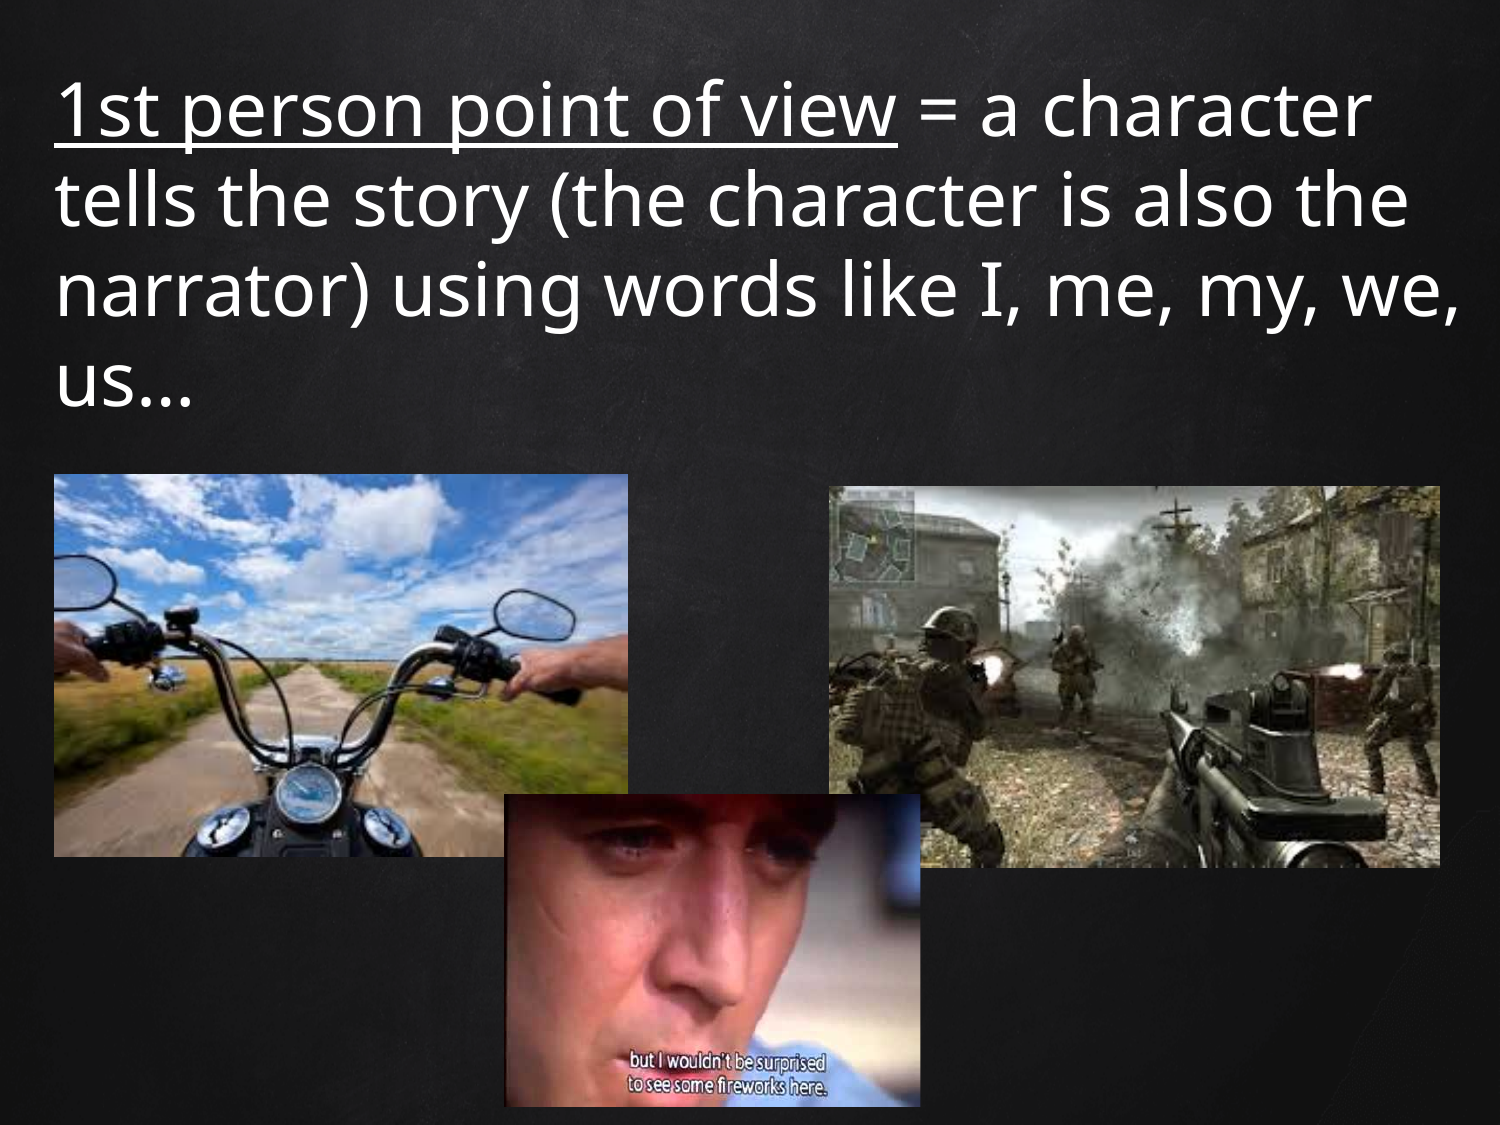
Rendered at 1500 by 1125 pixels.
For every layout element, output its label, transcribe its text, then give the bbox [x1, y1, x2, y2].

picture [0, 0, 1500, 1125]
text_box [504, 794, 921, 1107]
title 1st person point of view = a character tells the story (the character is also the narrator) using words like I, me, my, we, us… [39, 46, 1484, 1034]
